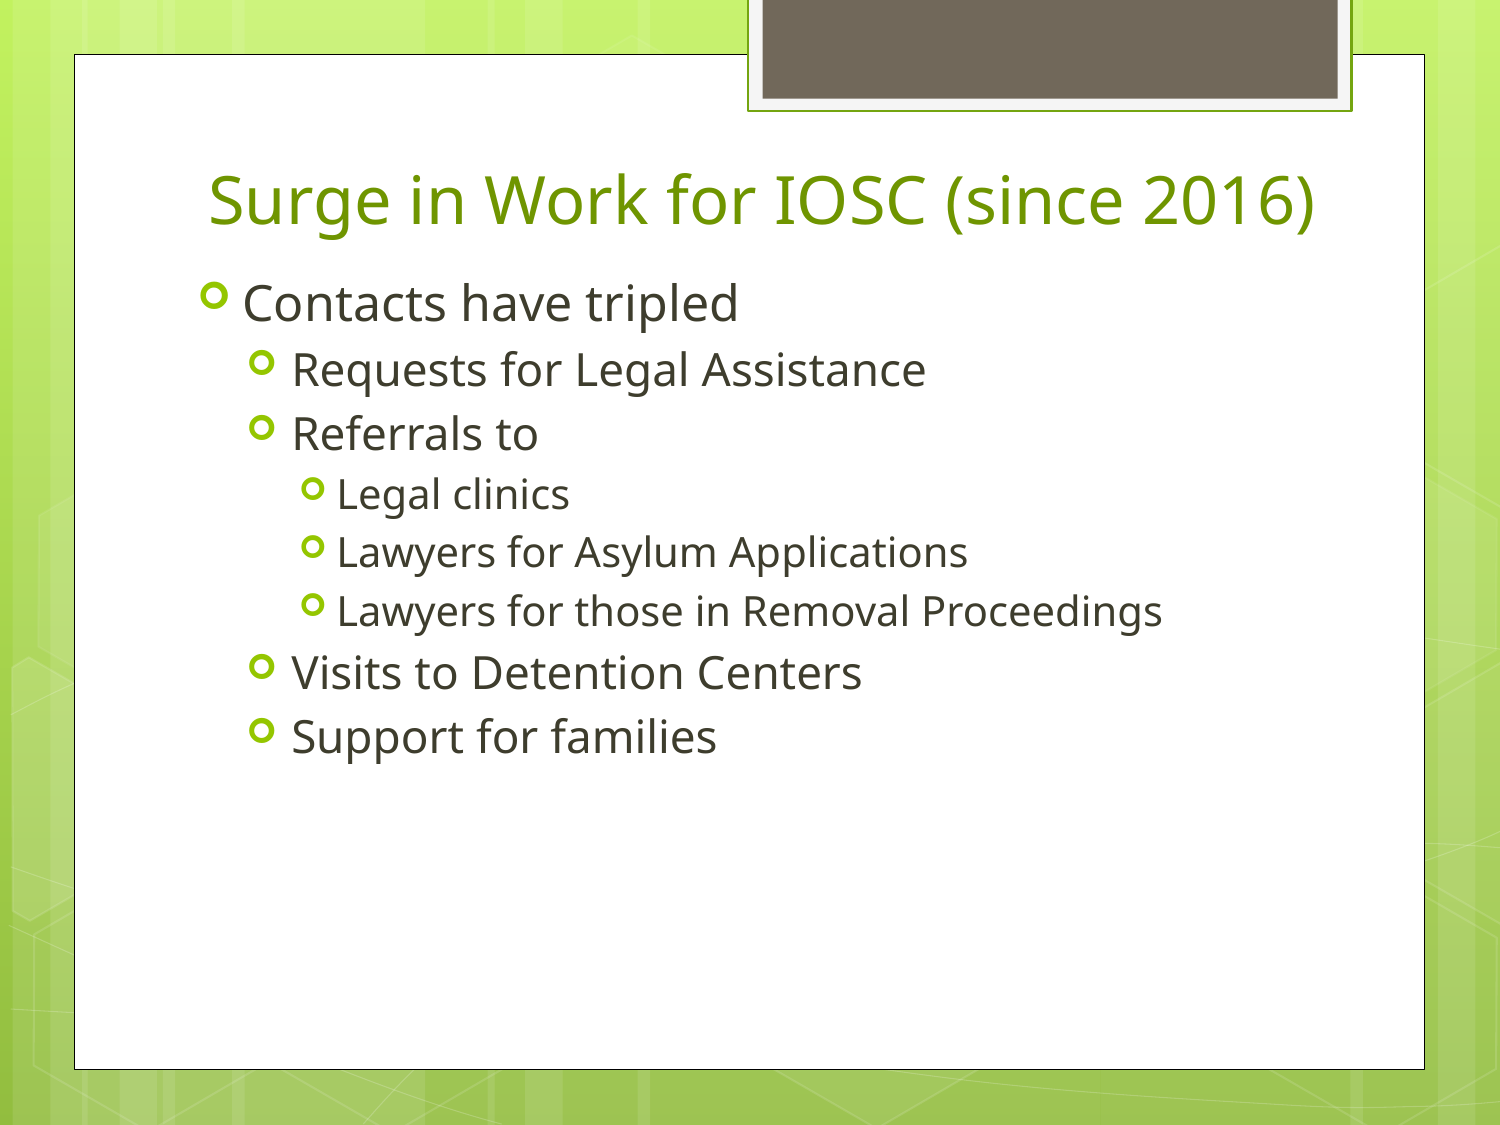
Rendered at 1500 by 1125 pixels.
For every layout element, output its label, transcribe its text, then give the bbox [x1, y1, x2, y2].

title Surge in Work for IOSC (since 2016) [193, 132, 1346, 246]
list Contacts have tripled Requests for Legal Assistance Referrals to Legal clinics Lawyers for Asylum Applications Lawyers for those in Removal Proceedings Visits to Detention Centers Support for families [171, 263, 1283, 981]
